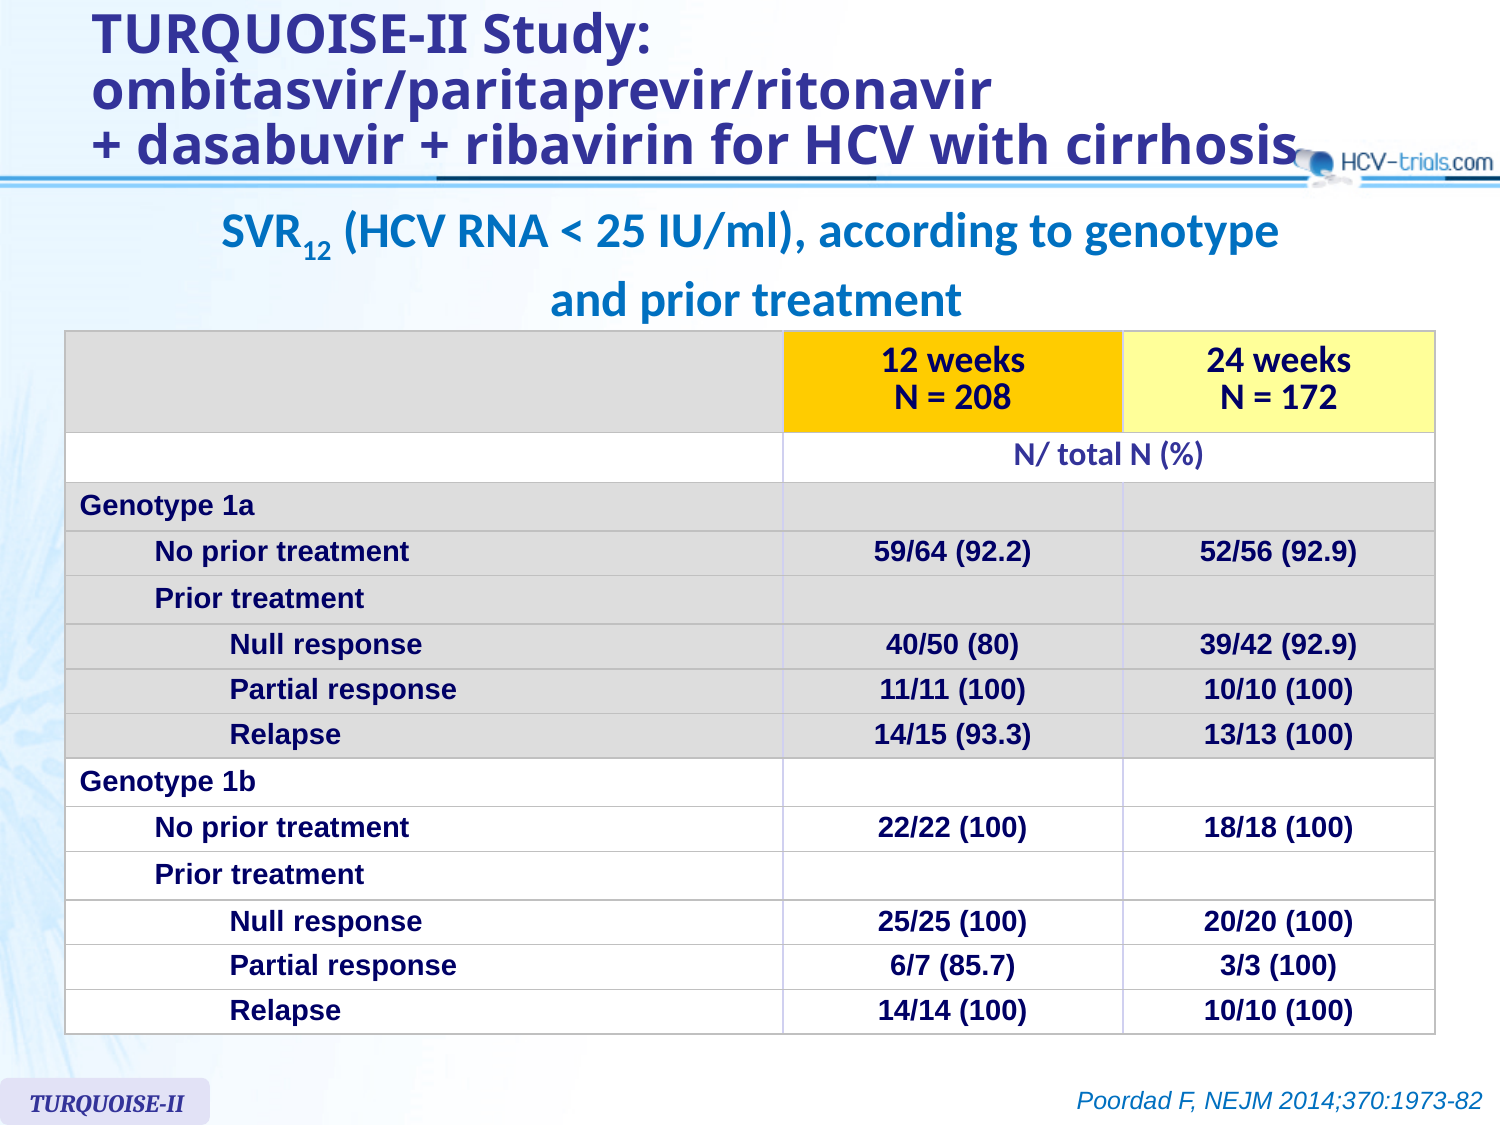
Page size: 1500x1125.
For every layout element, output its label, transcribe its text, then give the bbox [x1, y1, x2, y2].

table_cell [784, 576, 1122, 623]
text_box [0, 1077, 243, 1125]
table_cell N/ total N (%) [784, 433, 1434, 482]
table_cell No prior treatment [66, 807, 782, 851]
table_cell 6/7 (85.7) [784, 945, 1122, 989]
table_cell 14/15 (93.3) [784, 714, 1122, 757]
table_cell [66, 433, 782, 482]
table_cell Prior treatment [66, 852, 782, 899]
table_cell 20/20 (100) [1124, 901, 1434, 944]
table_cell 10/10 (100) [1124, 990, 1434, 1033]
table_cell 40/50 (80) [784, 625, 1122, 668]
table_cell No prior treatment [66, 532, 782, 575]
table_cell Relapse [66, 990, 782, 1033]
table_cell 14/14 (100) [784, 990, 1122, 1033]
table_cell [784, 759, 1122, 806]
table_cell 22/22 (100) [784, 807, 1122, 851]
table_cell Null response [66, 625, 782, 668]
table_cell 52/56 (92.9) [1124, 532, 1434, 575]
table_cell 3/3 (100) [1124, 945, 1434, 989]
table_cell 39/42 (92.9) [1124, 625, 1434, 668]
table_cell Genotype 1b [66, 759, 782, 806]
table_cell [1124, 576, 1434, 623]
table_cell [784, 483, 1122, 530]
table_cell 10/10 (100) [1124, 670, 1434, 713]
table_cell 59/64 (92.2) [784, 532, 1122, 575]
table_header [66, 332, 782, 432]
table_cell Relapse [66, 714, 782, 757]
table_cell [1124, 759, 1434, 806]
table_cell Partial response [66, 670, 782, 713]
table_cell 18/18 (100) [1124, 807, 1434, 851]
text_box SVR12 (HCV RNA < 25 IU/ml), according to genotype and prior treatment [148, 190, 1365, 334]
table_cell 25/25 (100) [784, 901, 1122, 944]
table_cell [784, 852, 1122, 899]
table_header 24 weeks N = 172 [1124, 332, 1434, 432]
picture [0, 0, 1500, 1125]
table_cell Prior treatment [66, 576, 782, 623]
table_cell Partial response [66, 945, 782, 989]
table_header 12 weeks N = 208 [784, 334, 1122, 432]
table_cell [1124, 852, 1434, 899]
table_cell Genotype 1a [66, 483, 782, 530]
table_cell 11/11 (100) [784, 670, 1122, 713]
table_cell [1124, 483, 1434, 530]
title TURQUOISE-II Study: ombitasvir/paritaprevir/ritonavir + dasabuvir + ribavirin for HCV with cirrhosis [76, 12, 1500, 173]
table_cell Null response [66, 901, 782, 944]
text_box Poordad F, NEJM 2014;370:1973-82 [821, 1077, 1499, 1122]
table_cell 13/13 (100) [1124, 714, 1434, 757]
